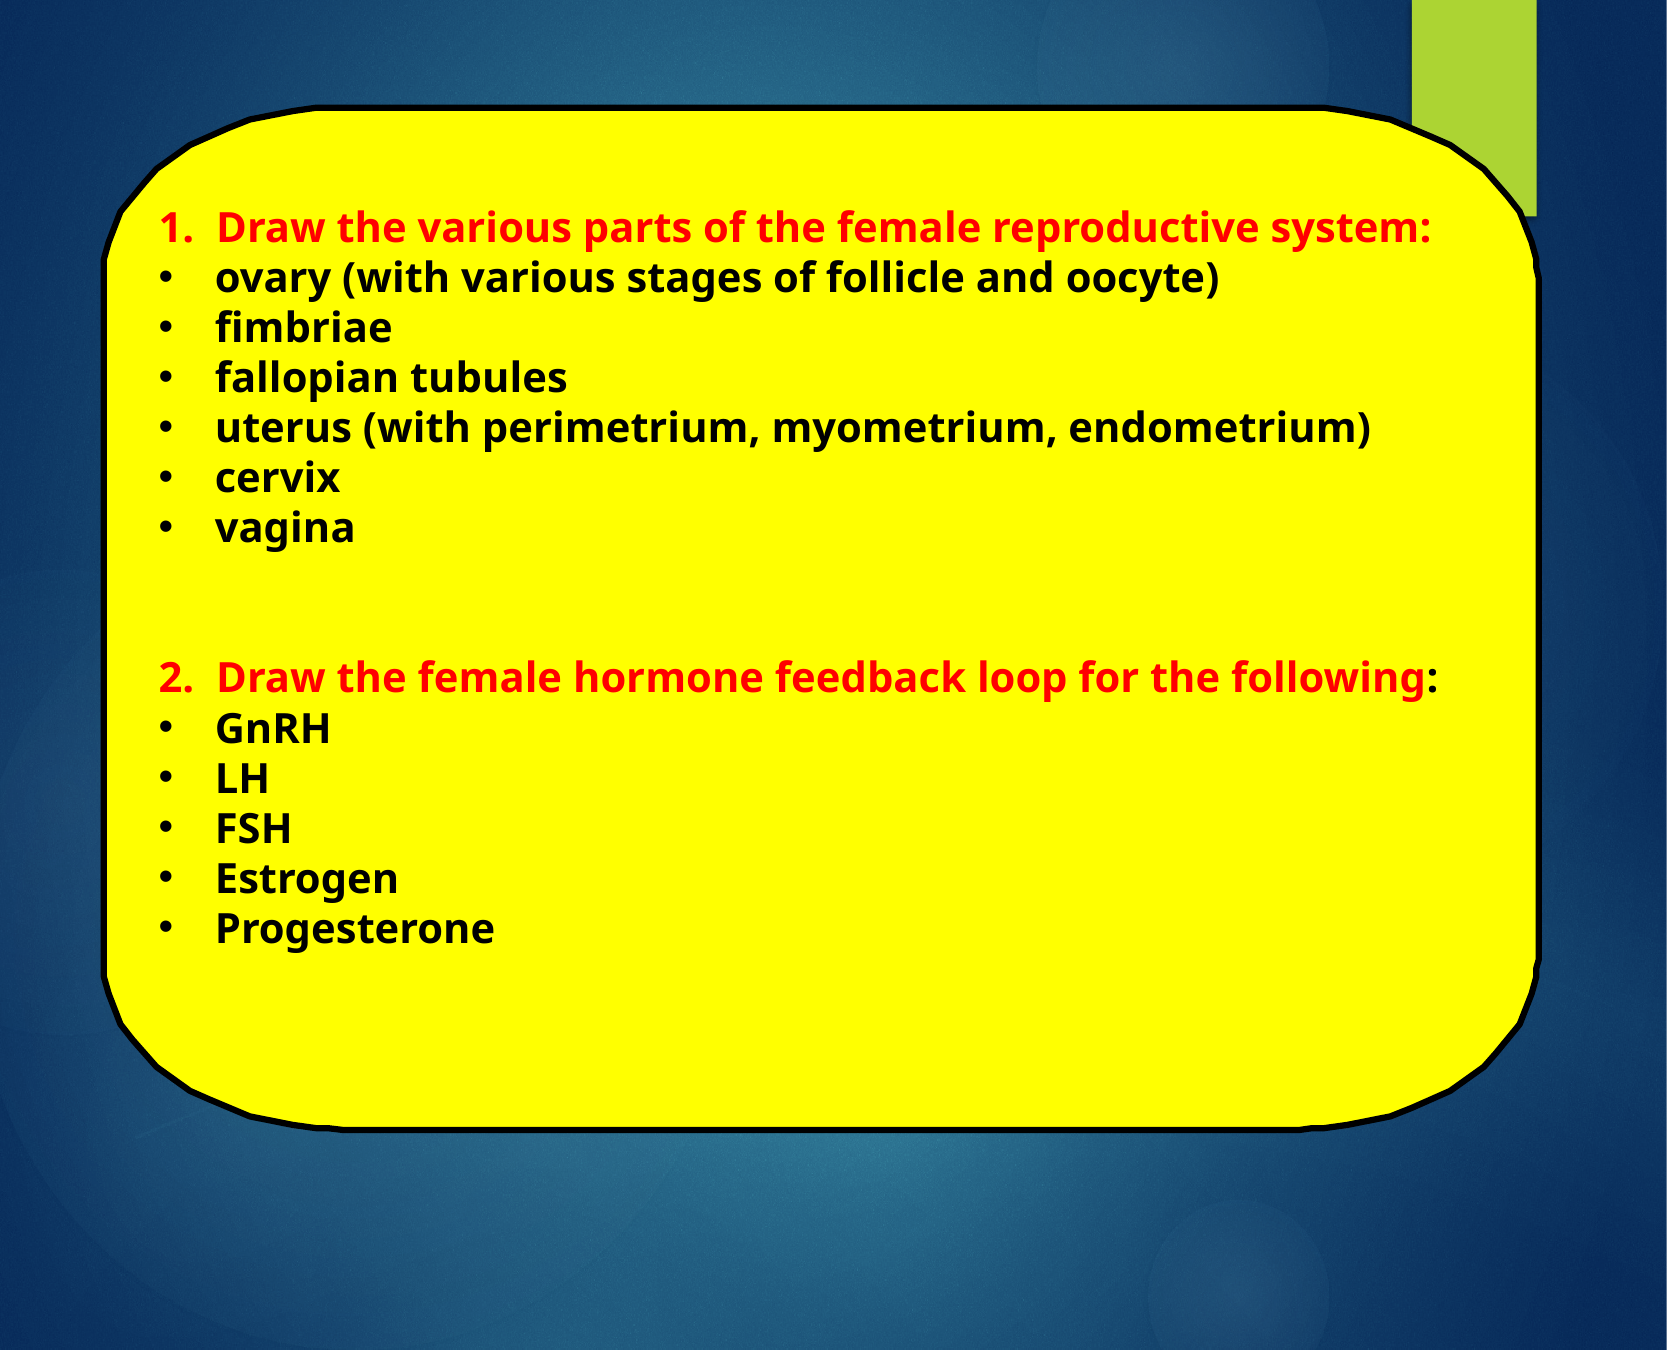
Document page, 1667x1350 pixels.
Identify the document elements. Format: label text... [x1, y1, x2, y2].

text_box 1. Draw the various parts of the female reproductive system: ovary (with various stages of follicle and oocyte) fimbriae fallopian tubules uterus (with perimetrium, myometrium, endometrium) cervix vagina 2. Draw the female hormone feedback loop for the following: GnRH LH FSH Estrogen Progesterone [143, 193, 1486, 997]
text_box [102, 106, 1541, 1132]
